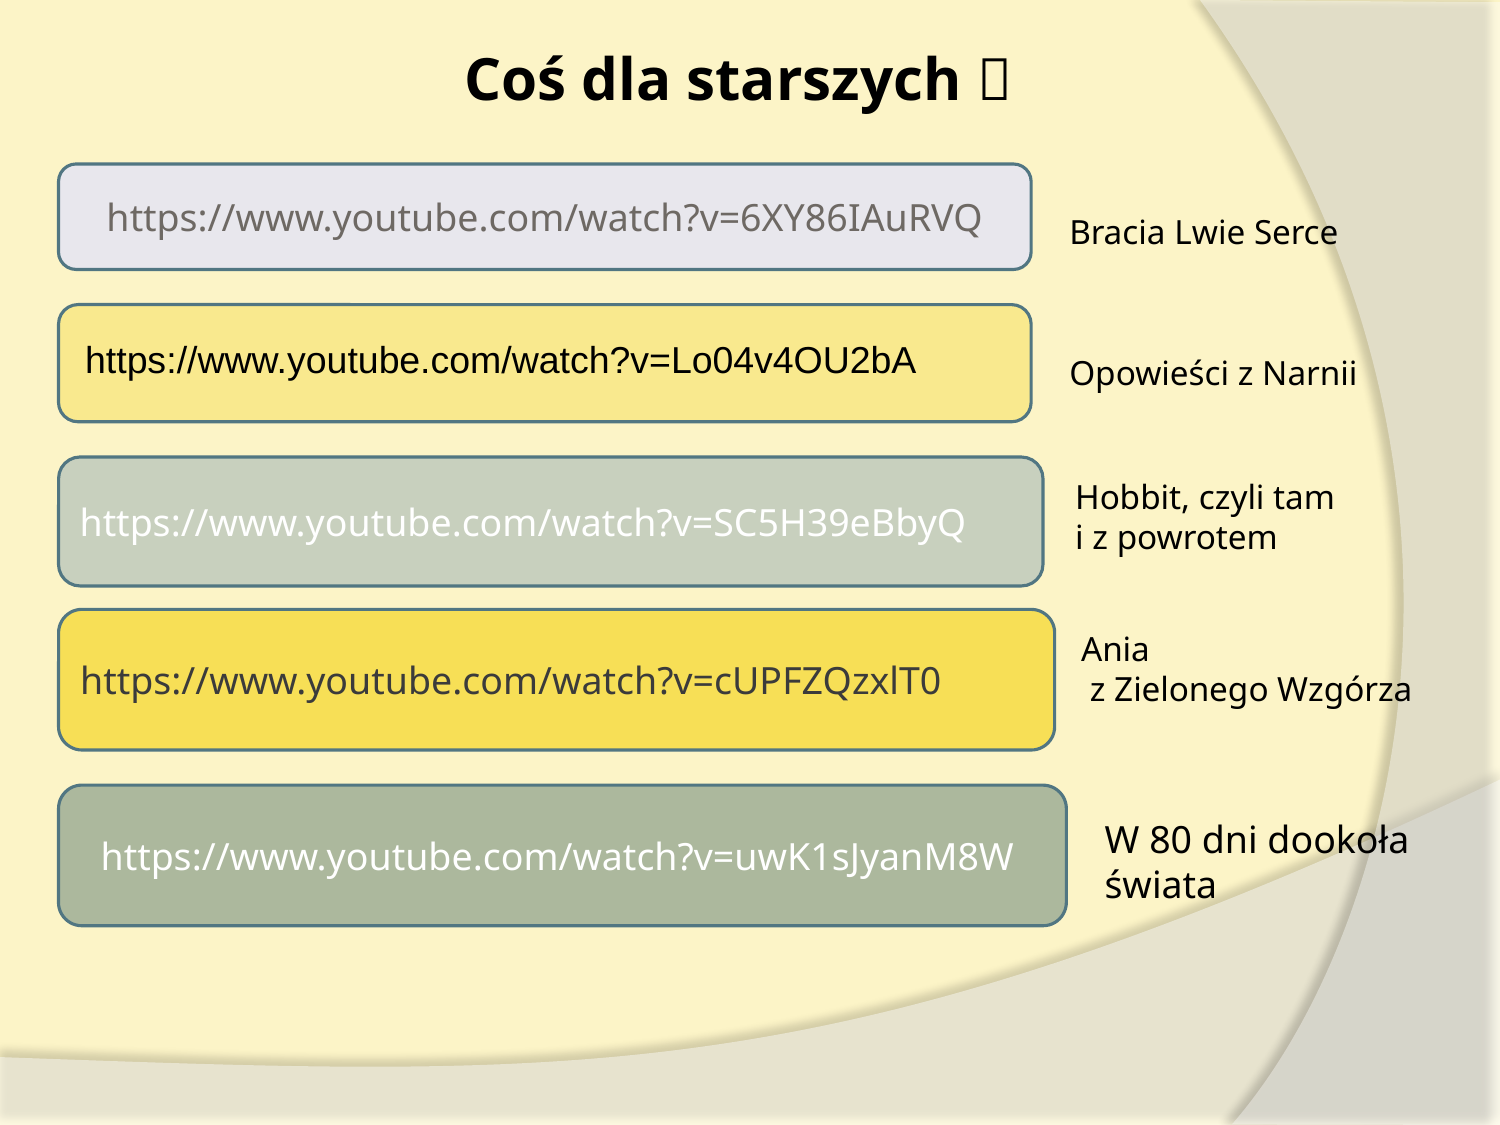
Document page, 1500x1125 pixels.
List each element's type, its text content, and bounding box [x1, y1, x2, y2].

text_box https://www.youtube.com/watch?v=SC5H39eBbyQ [56, 455, 1045, 588]
text_box https://www.youtube.com/watch?v=Lo04v4OU2bA [70, 328, 985, 389]
text_box Ania z Zielonego Wzgórza [1066, 621, 1500, 716]
text_box Hobbit, czyli tam i z powrotem [1042, 468, 1500, 564]
text_box https://www.youtube.com/watch?v=cUPFZQzxlT0 [56, 607, 1057, 752]
text_box https://www.youtube.com/watch?v=uwK1sJyanM8W [56, 783, 1068, 928]
text_box W 80 dni dookoła świata [1089, 808, 1465, 914]
text_box Opowieści z Narnii [1054, 304, 1442, 400]
text_box https://www.youtube.com/watch?v=6XY86IAuRVQ [56, 162, 1033, 272]
text_box [56, 302, 1033, 424]
text_box Bracia Lwie Serce [1054, 163, 1454, 259]
text_box Coś dla starszych  [164, 35, 1313, 120]
